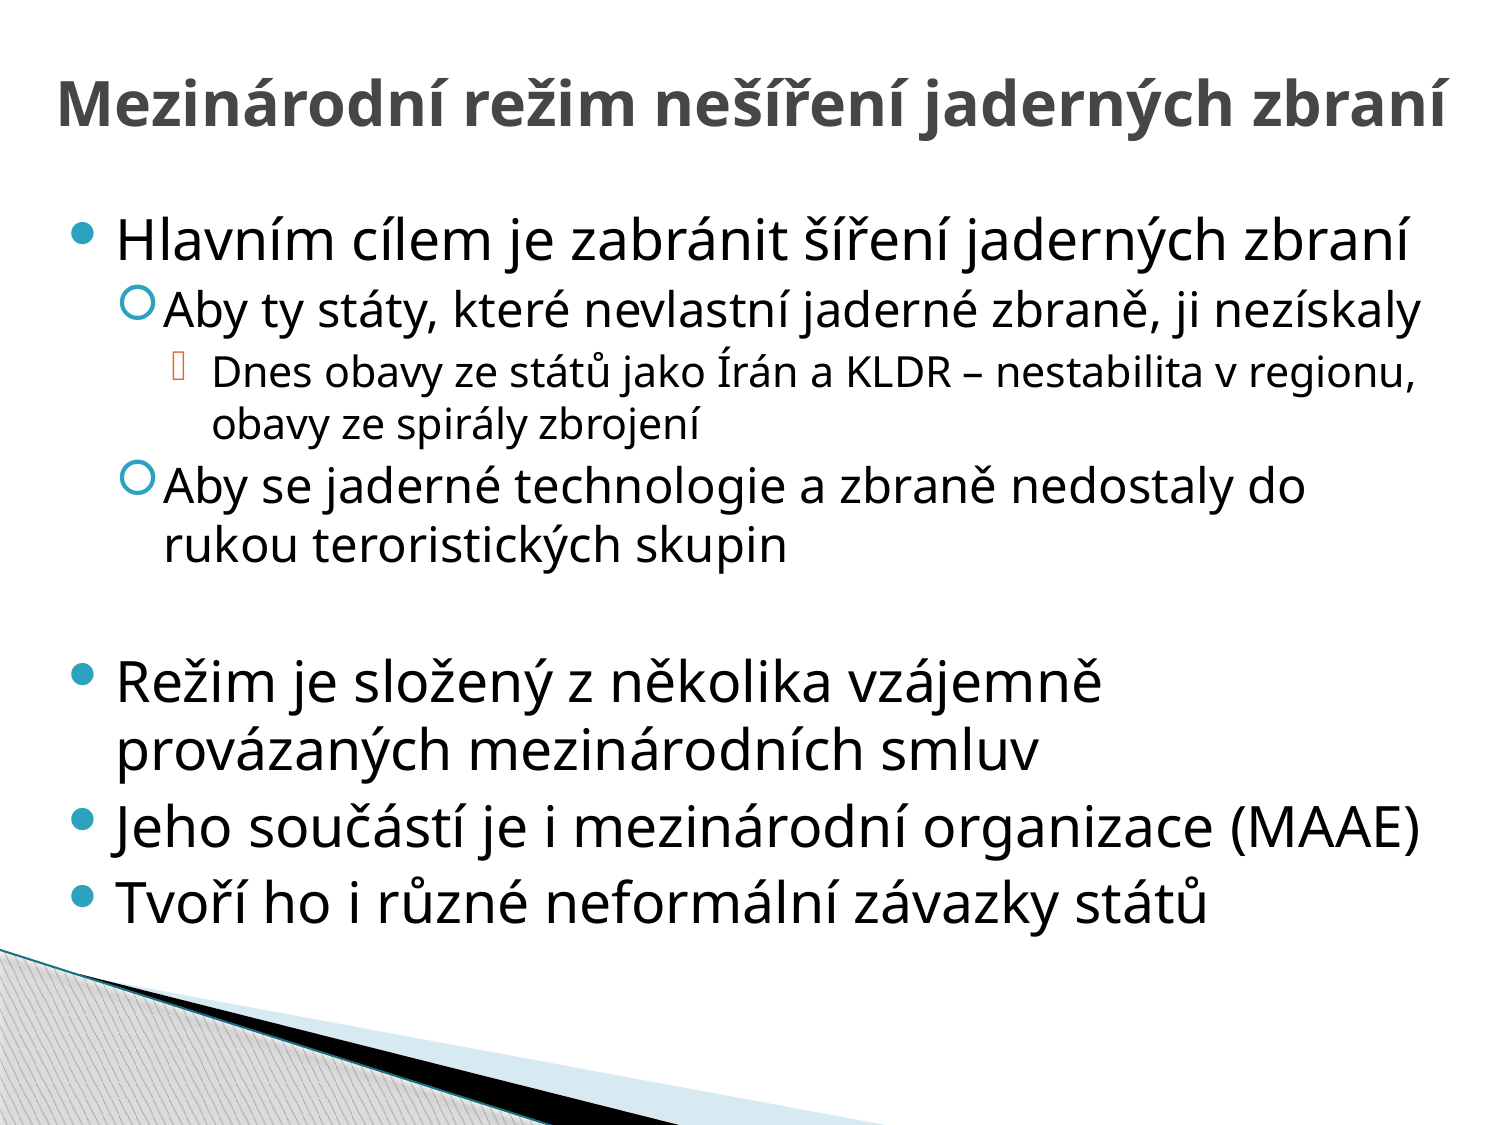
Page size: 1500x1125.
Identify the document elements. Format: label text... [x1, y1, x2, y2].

title Mezinárodní režim nešíření jaderných zbraní [41, 19, 1471, 185]
list Hlavním cílem je zabránit šíření jaderných zbraní Aby ty státy, které nevlastní jaderné zbraně, ji nezískaly Dnes obavy ze států jako Írán a KLDR – nestabilita v regionu, obavy ze spirály zbrojení Aby se jaderné technologie a zbraně nedostaly do rukou teroristických skupin Režim je složený z několika vzájemně provázaných mezinárodních smluv Jeho součástí je i mezinárodní organizace (MAAE) Tvoří ho i různé neformální závazky států [53, 196, 1445, 1001]
